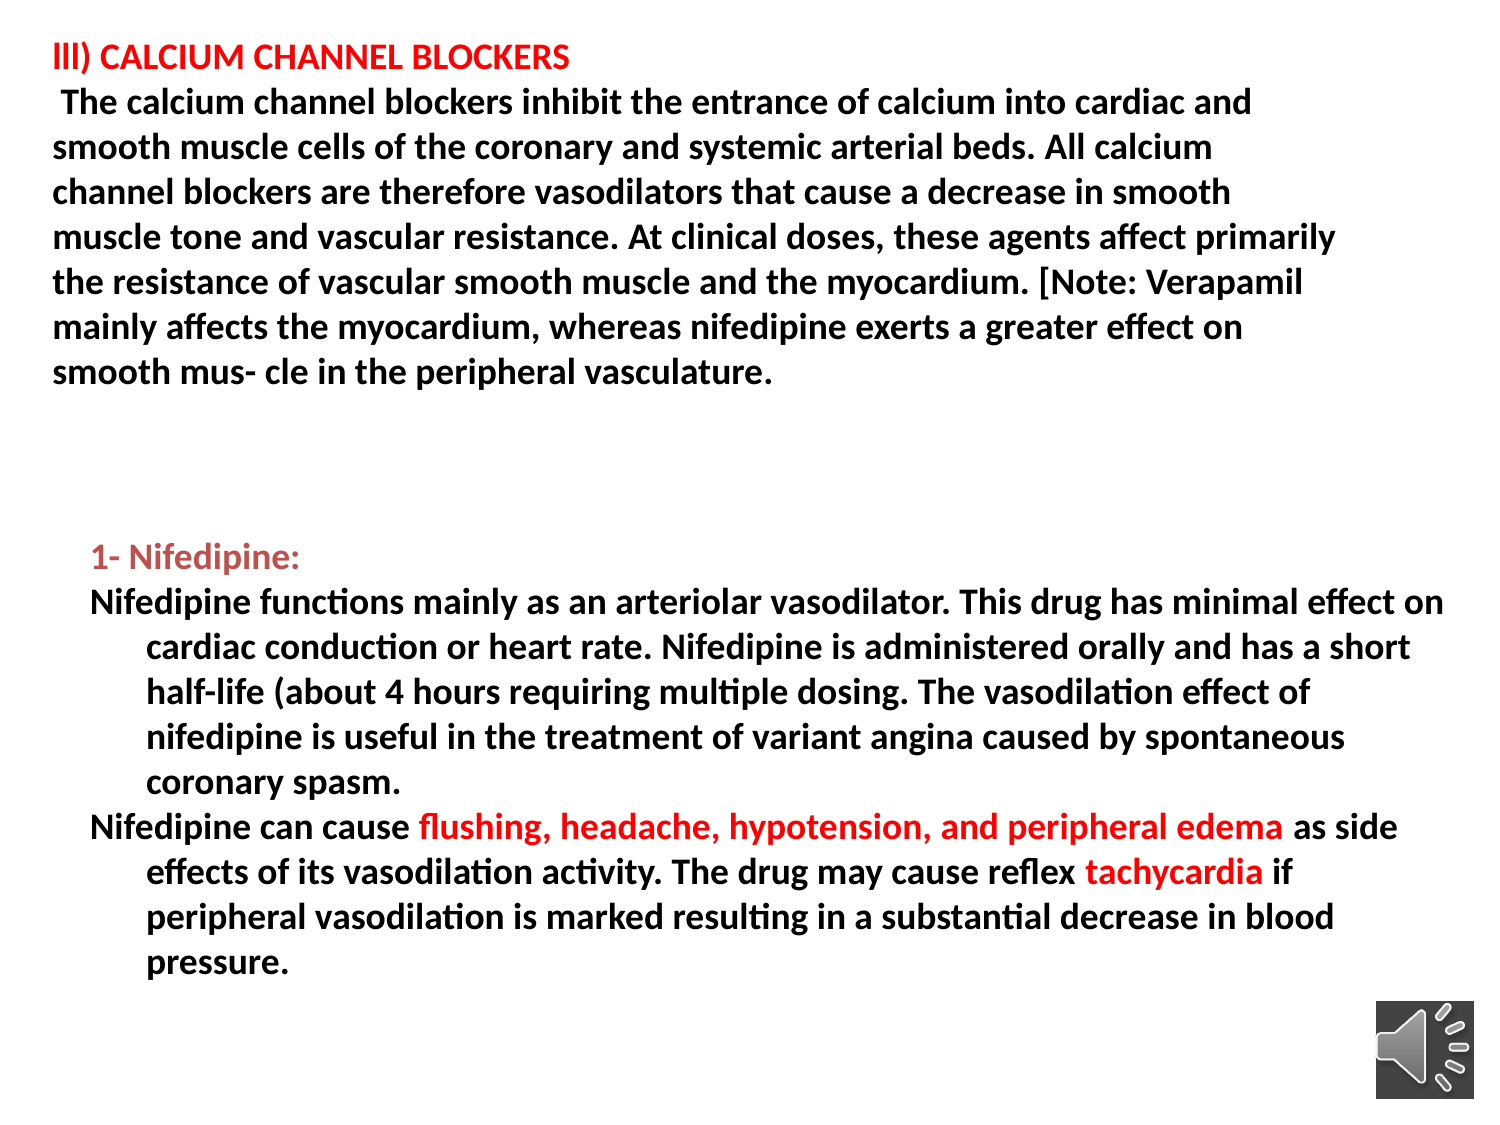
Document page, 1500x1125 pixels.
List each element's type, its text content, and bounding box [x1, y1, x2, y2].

picture [1374, 999, 1476, 1101]
text_box 1- Nifedipine: Nifedipine functions mainly as an arteriolar vasodilator. This drug has minimal effect on cardiac conduction or heart rate. Nifedipine is administered orally and has a short half-life (about 4 hours requiring multiple dosing. The vasodilation effect of nifedipine is useful in the treatment of variant angina caused by spontaneous coronary spasm. Nifedipine can cause flushing, headache, hypotension, and peripheral edema as side effects of its vasodilation activity. The drug may cause reflex tachycardia if peripheral vasodilation is marked resulting in a substantial decrease in blood pressure. [75, 524, 1463, 1035]
text_box lll) CALCIUM CHANNEL BLOCKERS The calcium channel blockers inhibit the entrance of calcium into cardiac and smooth muscle cells of the coronary and systemic arterial beds. All calcium channel blockers are therefore vasodilators that cause a decrease in smooth muscle tone and vascular resistance. At clinical doses, these agents affect primarily the resistance of vascular smooth muscle and the myocardium. [Note: Verapamil mainly affects the myocardium, whereas nifedipine exerts a greater effect on smooth mus- cle in the peripheral vasculature. [37, 24, 1360, 400]
